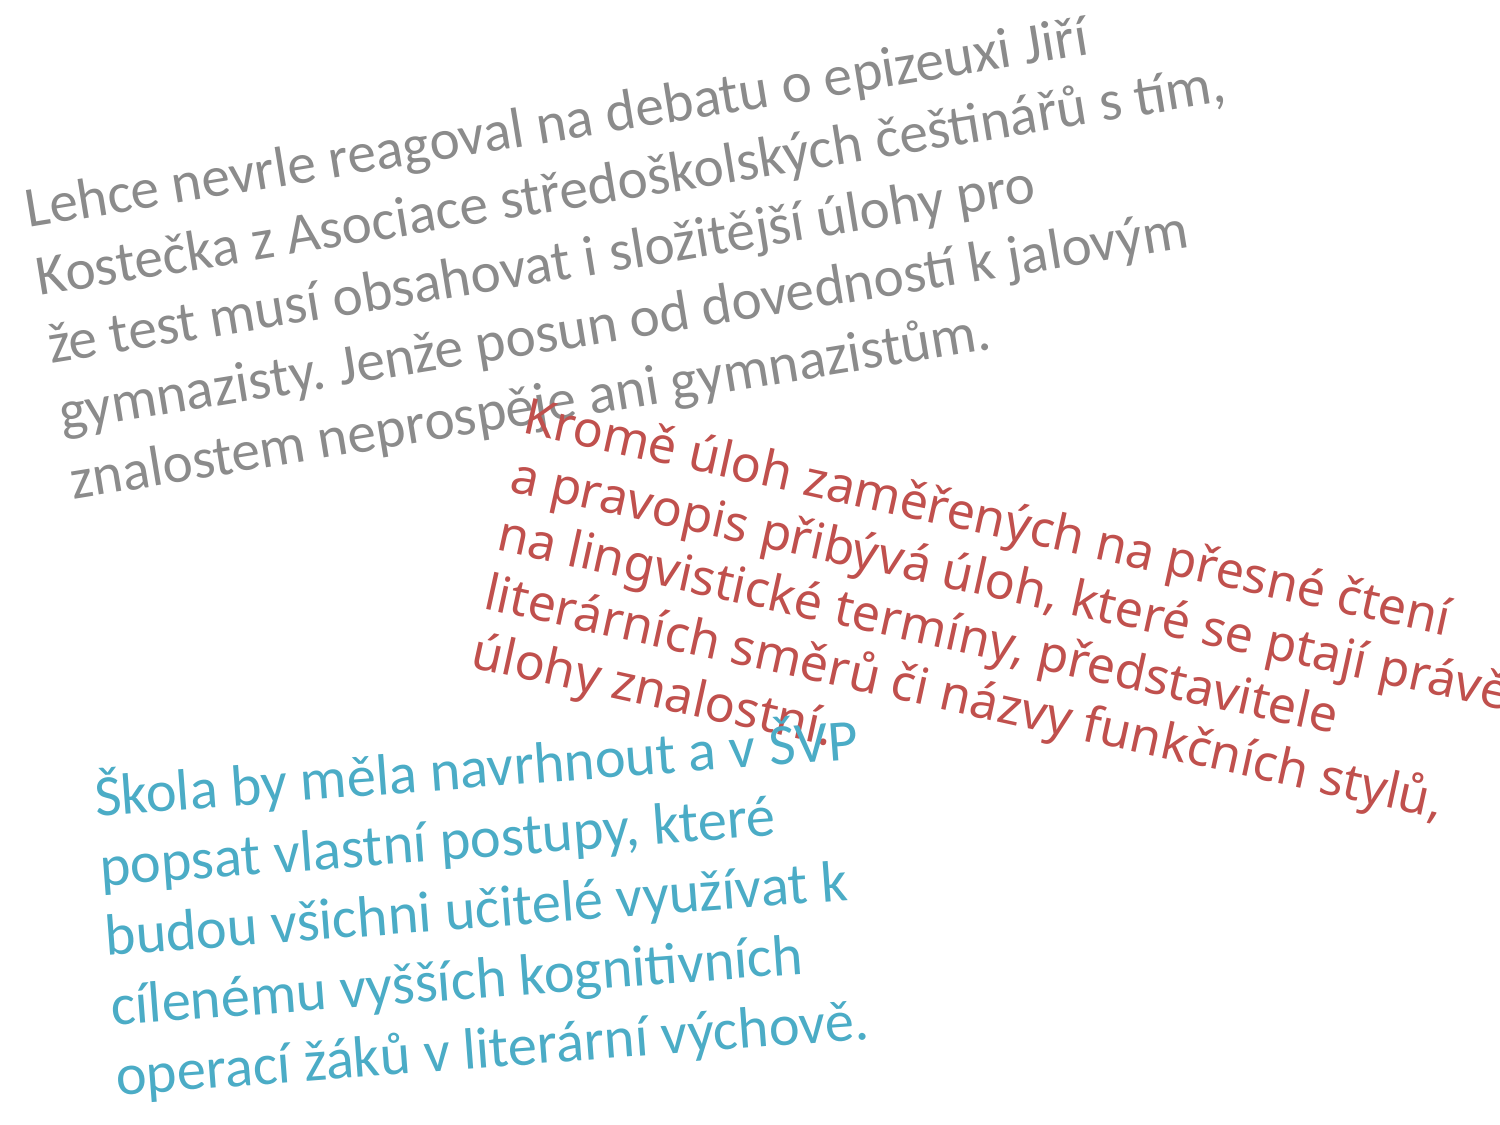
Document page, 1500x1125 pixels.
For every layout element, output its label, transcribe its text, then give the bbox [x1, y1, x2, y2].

subtitle Lehce nevrle reagoval na debatu o epizeuxi Jiří Kostečka z Asociace středoškolských češtinářů s tím, že test musí obsahovat i složitější úlohy pro gymnazisty. Jenže posun od dovedností k jalovým znalostem neprospěje ani gymnazistům. [3, 0, 1316, 528]
text_box Kromě úloh zaměřených na přesné čtení a pravopis přibývá úloh, které se ptají právě na lingvistické termíny, představitele literárních směrů či názvy funkčních stylů, úlohy znalostní. [451, 373, 1500, 911]
text_box Škola by měla navrhnout a v ŠVP popsat vlastní postupy, které budou všichni učitelé využívat k cílenému vyšších kognitivních operací žáků v literární výchově. [76, 688, 942, 1116]
title [112, 349, 1388, 591]
